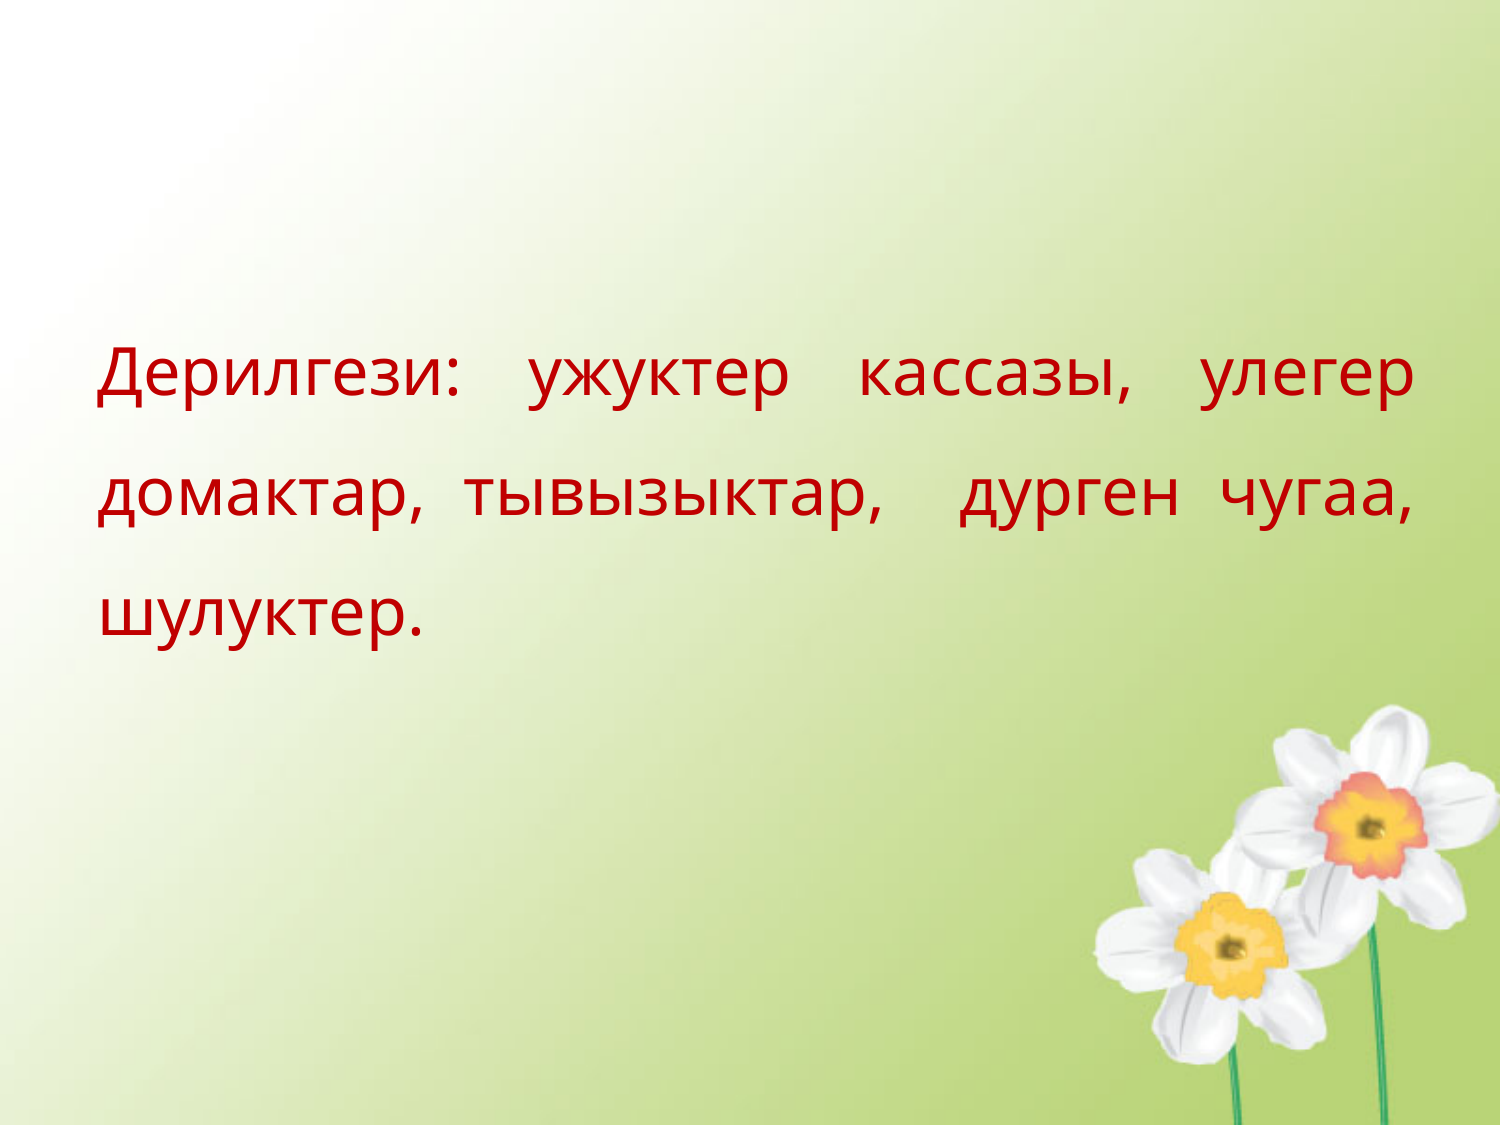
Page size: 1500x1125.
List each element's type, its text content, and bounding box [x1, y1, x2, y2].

title Дерилгези: ужуктер кассазы, улегер домактар, тывызыктар, дурген чугаа, шулуктер. [82, 140, 1432, 797]
picture [0, 0, 1500, 1125]
